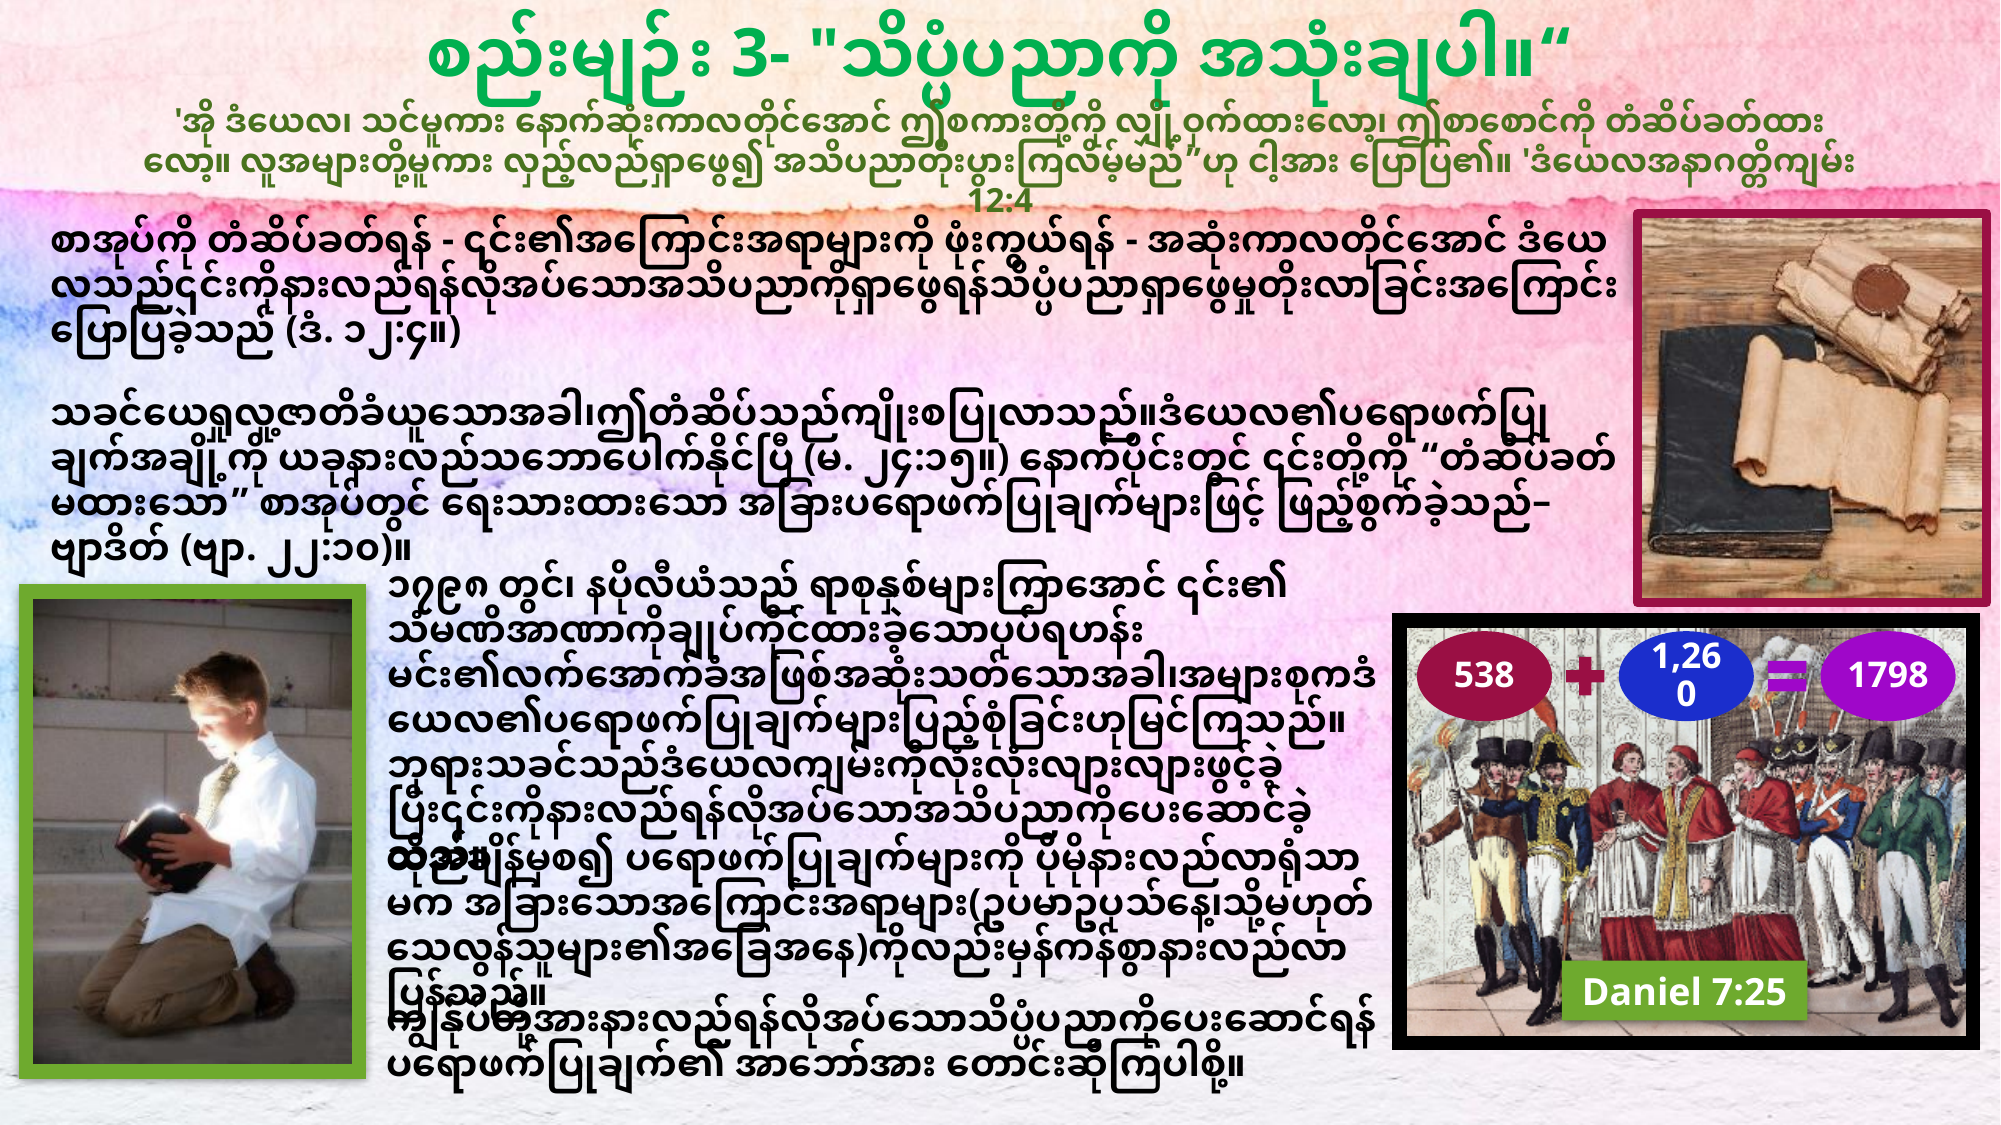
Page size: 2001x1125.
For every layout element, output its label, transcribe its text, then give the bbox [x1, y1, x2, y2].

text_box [1405, 627, 1967, 1037]
picture [1641, 217, 1983, 599]
text_box စည်းမျဉ်း 3- "သိပ္ပံပညာကို အသုံးချပါ။“ [0, 2, 2000, 98]
text_box စာအုပ်ကို တံဆိပ်ခတ်ရန် - ၎င်း၏အကြောင်းအရာများကို ဖုံးကွယ်ရန် - အဆုံးကာလတိုင်အောင် ဒံယေလသည်၎င်းကိုနားလည်ရန်လိုအပ်သောအသိပညာကိုရှာဖွေရန်သိပ္ပံပညာရှာဖွေမှုတိုးလာခြင်းအကြောင်းပြောပြခဲ့သည် (ဒံ. ၁၂:၄။) [35, 207, 1642, 358]
text_box ထိုအချိန်မှစ၍ ပရောဖက်ပြုချက်များကို ပိုမိုနားလည်လာရုံသာမက အခြားသောအကြောင်းအရာများ(ဥပမာဥပုသ်နေ့၊သို့မဟုတ်သေလွန်သူများ၏အခြေအနေ)ကိုလည်းမှန်ကန်စွာနားလည်လာပြန်သည်။ [371, 825, 1404, 1021]
picture [0, 0, 2001, 1125]
text_box 'အို ဒံယေလ​၊ သင်​မူကား နောက်ဆုံး​ကာလ​တိုင်အောင် ဤ​စကား​တို့​ကို လျှို့ဝှက်​ထား​လော့​၊ ဤ​စာစောင်​ကို တံဆိပ်ခတ်​ထား​လော့​။ လူ​အများ​တို့​မူကား လှည့်လည်​ရှာဖွေ​၍ အသိပညာ​တိုးပွား​ကြ​လိမ့်မည်​”​ဟု ငါ့​အား ပြောပြ​၏​။ 'ဒံယေလအနာဂတ္တိကျမ်း 12:4 [126, 91, 1874, 209]
text_box ၁၇၉၈ တွင်၊ နပိုလီယံသည် ရာစုနှစ်များကြာအောင် ၎င်း၏ သံမဏိအာဏာကိုချုပ်ကိုင်ထားခဲ့သောပုပ်ရဟန်းမင်း၏လက်အောက်ခံအဖြစ်အဆုံးသတ်သောအခါ၊အများစုကဒံယေလ၏ပရောဖက်ပြုချက်များပြည့်စုံခြင်းဟုမြင်ကြသည်။ဘုရားသခင်သည်ဒံယေလကျမ်းကိုလုံးလုံးလျားလျားဖွင့်ခဲ့ပြီး၎င်းကိုနားလည်ရန်လိုအပ်သောအသိပညာကိုပေးဆောင်ခဲ့သည်။ [373, 575, 1405, 883]
text_box သခင်ယေရှုလူ့ဇာတိခံယူသောအခါ၊ဤတံဆိပ်သည်ကျိုးစပြုလာသည်။ဒံယေလ၏ပရောဖက်ပြုချက်အချို့ကို ယခုနားလည်သဘောပေါက်နိုင်ပြီ (မ. ၂၄:၁၅။) နောက်ပိုင်းတွင် ၎င်းတို့ကို “တံဆိပ်ခတ်မထားသော” စာအုပ်တွင် ရေးသားထားသော အခြားပရောဖက်ပြုချက်များဖြင့် ဖြည့်စွက်ခဲ့သည်– ဗျာဒိတ် (ဗျာ. ၂၂:၁၀)။ [35, 380, 1641, 575]
text_box ကျွန်ုပ်တို့အားနားလည်ရန်လိုအပ်သောသိပ္ပံပညာကိုပေးဆောင်ရန် ပရောဖက်ပြုချက်၏ အာဘော်အား တောင်းဆိုကြပါစို့။ [371, 986, 2000, 1092]
